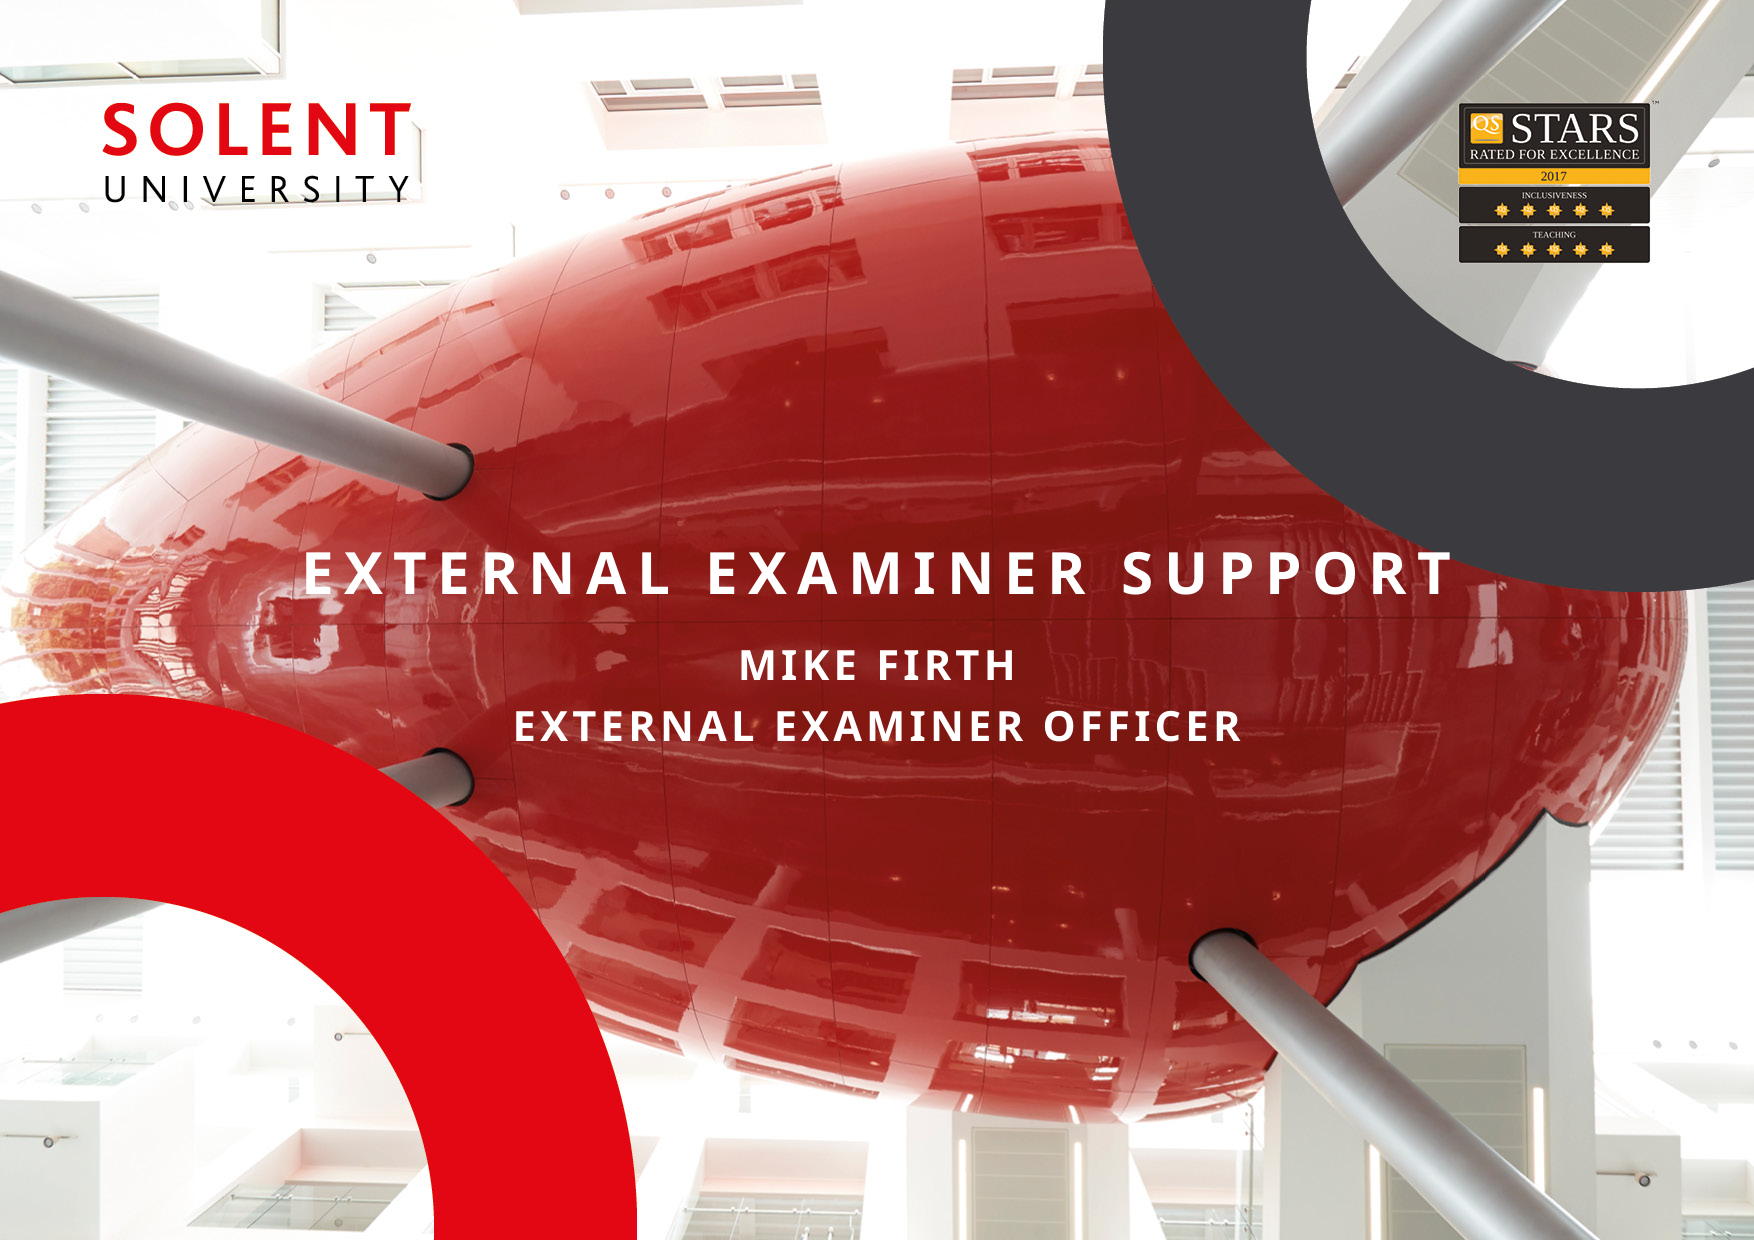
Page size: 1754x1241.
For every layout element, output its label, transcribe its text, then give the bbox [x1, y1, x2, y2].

title EXTERNAL EXAMINER SUPPORT [151, 368, 1602, 612]
picture [0, 0, 1754, 1240]
subtitle MIKE FIRTH EXTERNAL EXAMINER OFFICER [219, 632, 1535, 758]
